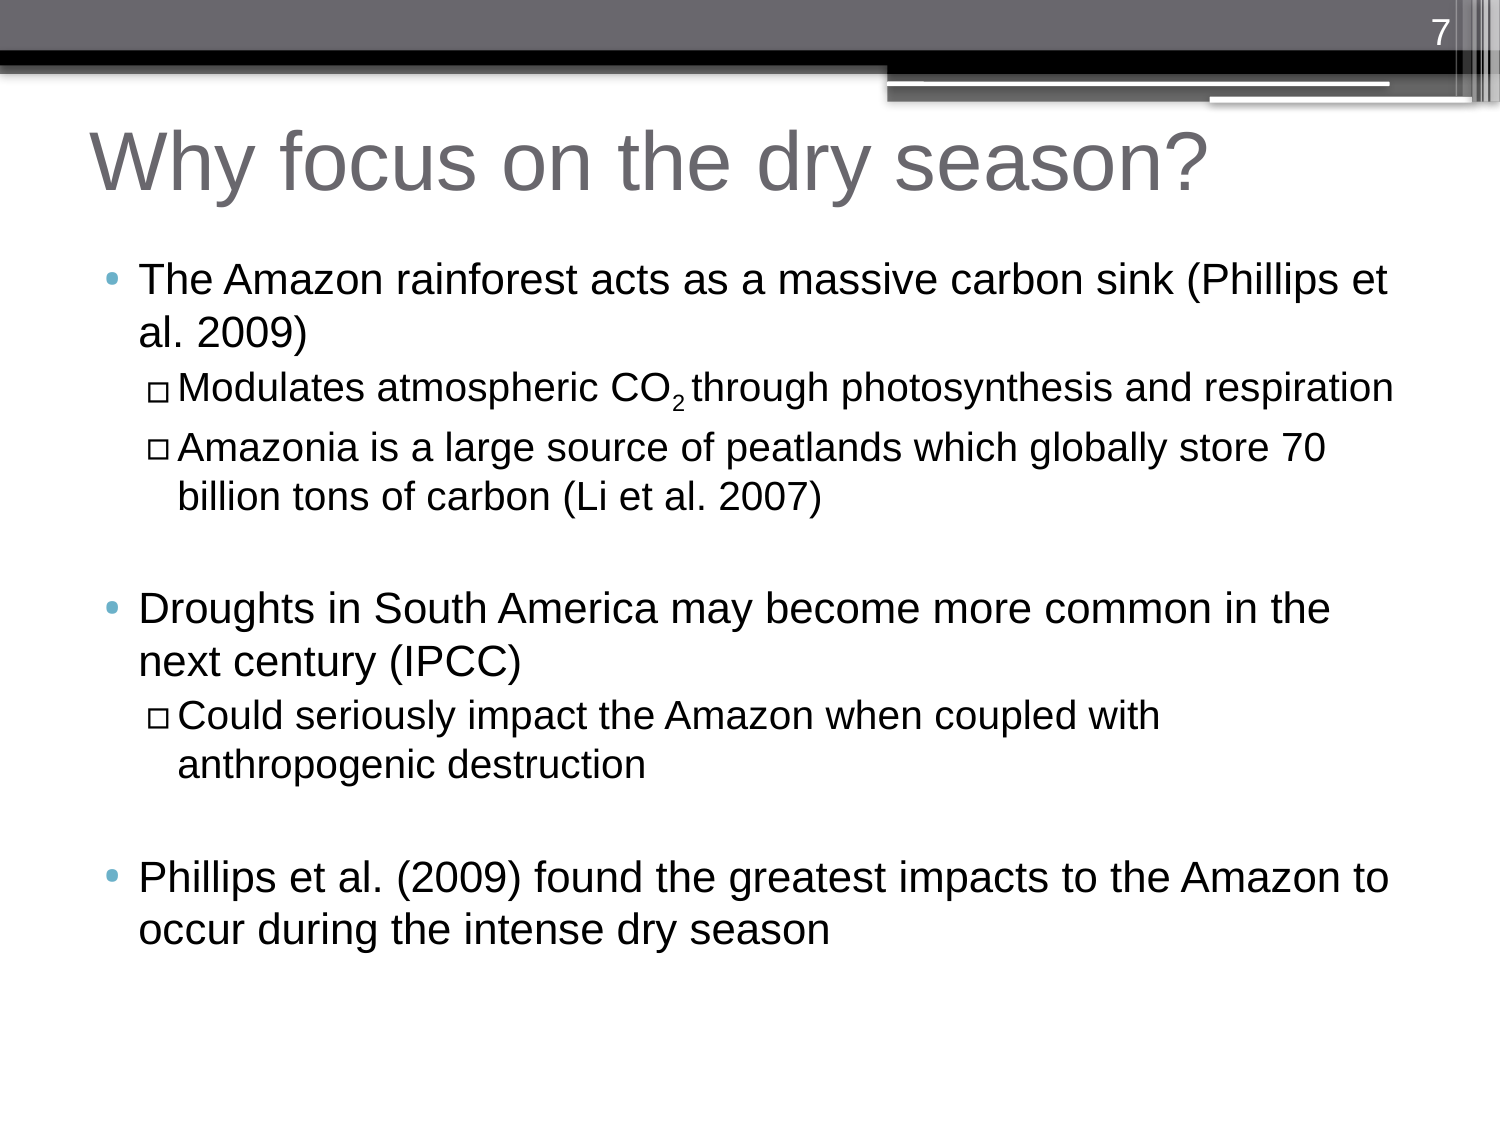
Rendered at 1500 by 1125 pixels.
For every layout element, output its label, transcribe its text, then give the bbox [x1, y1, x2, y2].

list The Amazon rainforest acts as a massive carbon sink (Phillips et al. 2009) Modulates atmospheric CO2 through photosynthesis and respiration Amazonia is a large source of peatlands which globally store 70 billion tons of carbon (Li et al. 2007) Droughts in South America may become more common in the next century (IPCC) Could seriously impact the Amazon when coupled with anthropogenic destruction Phillips et al. (2009) found the greatest impacts to the Amazon to occur during the intense dry season [75, 244, 1425, 1013]
slide_number 7 [1341, 0, 1466, 61]
title Why focus on the dry season? [75, 62, 1425, 244]
